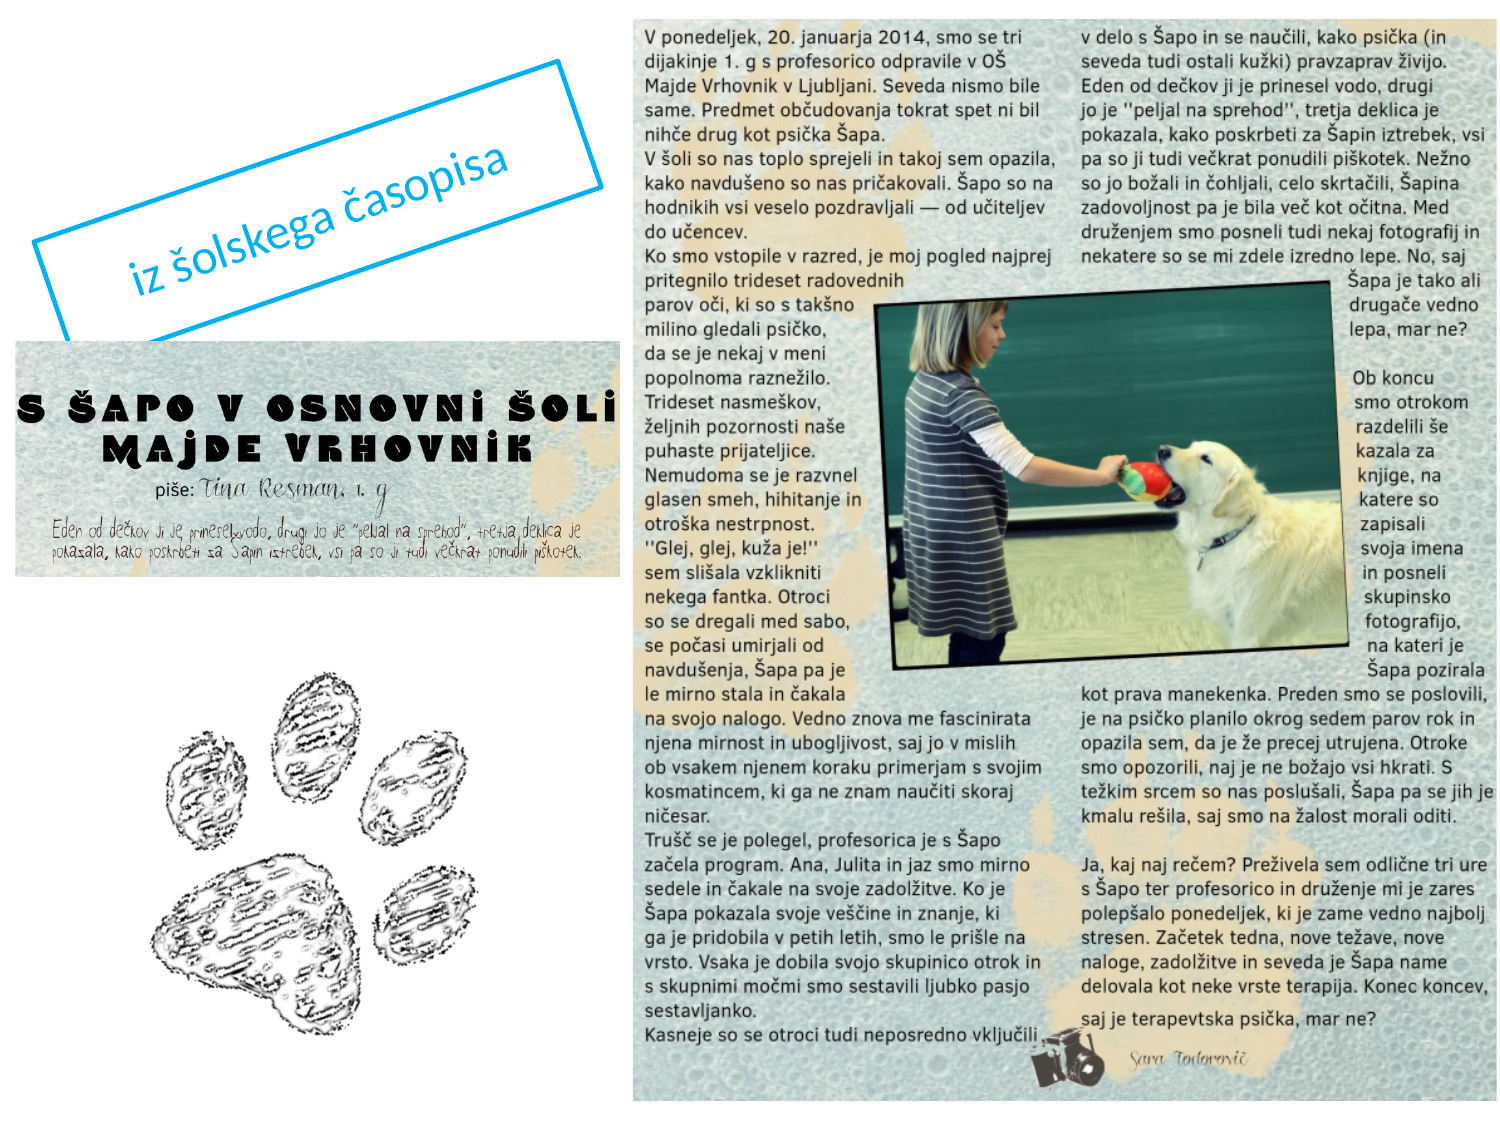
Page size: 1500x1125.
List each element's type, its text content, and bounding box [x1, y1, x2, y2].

picture [15, 337, 621, 577]
picture [50, 593, 587, 1124]
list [632, 18, 1497, 1102]
text_box iz šolskega časopisa [33, 61, 602, 336]
